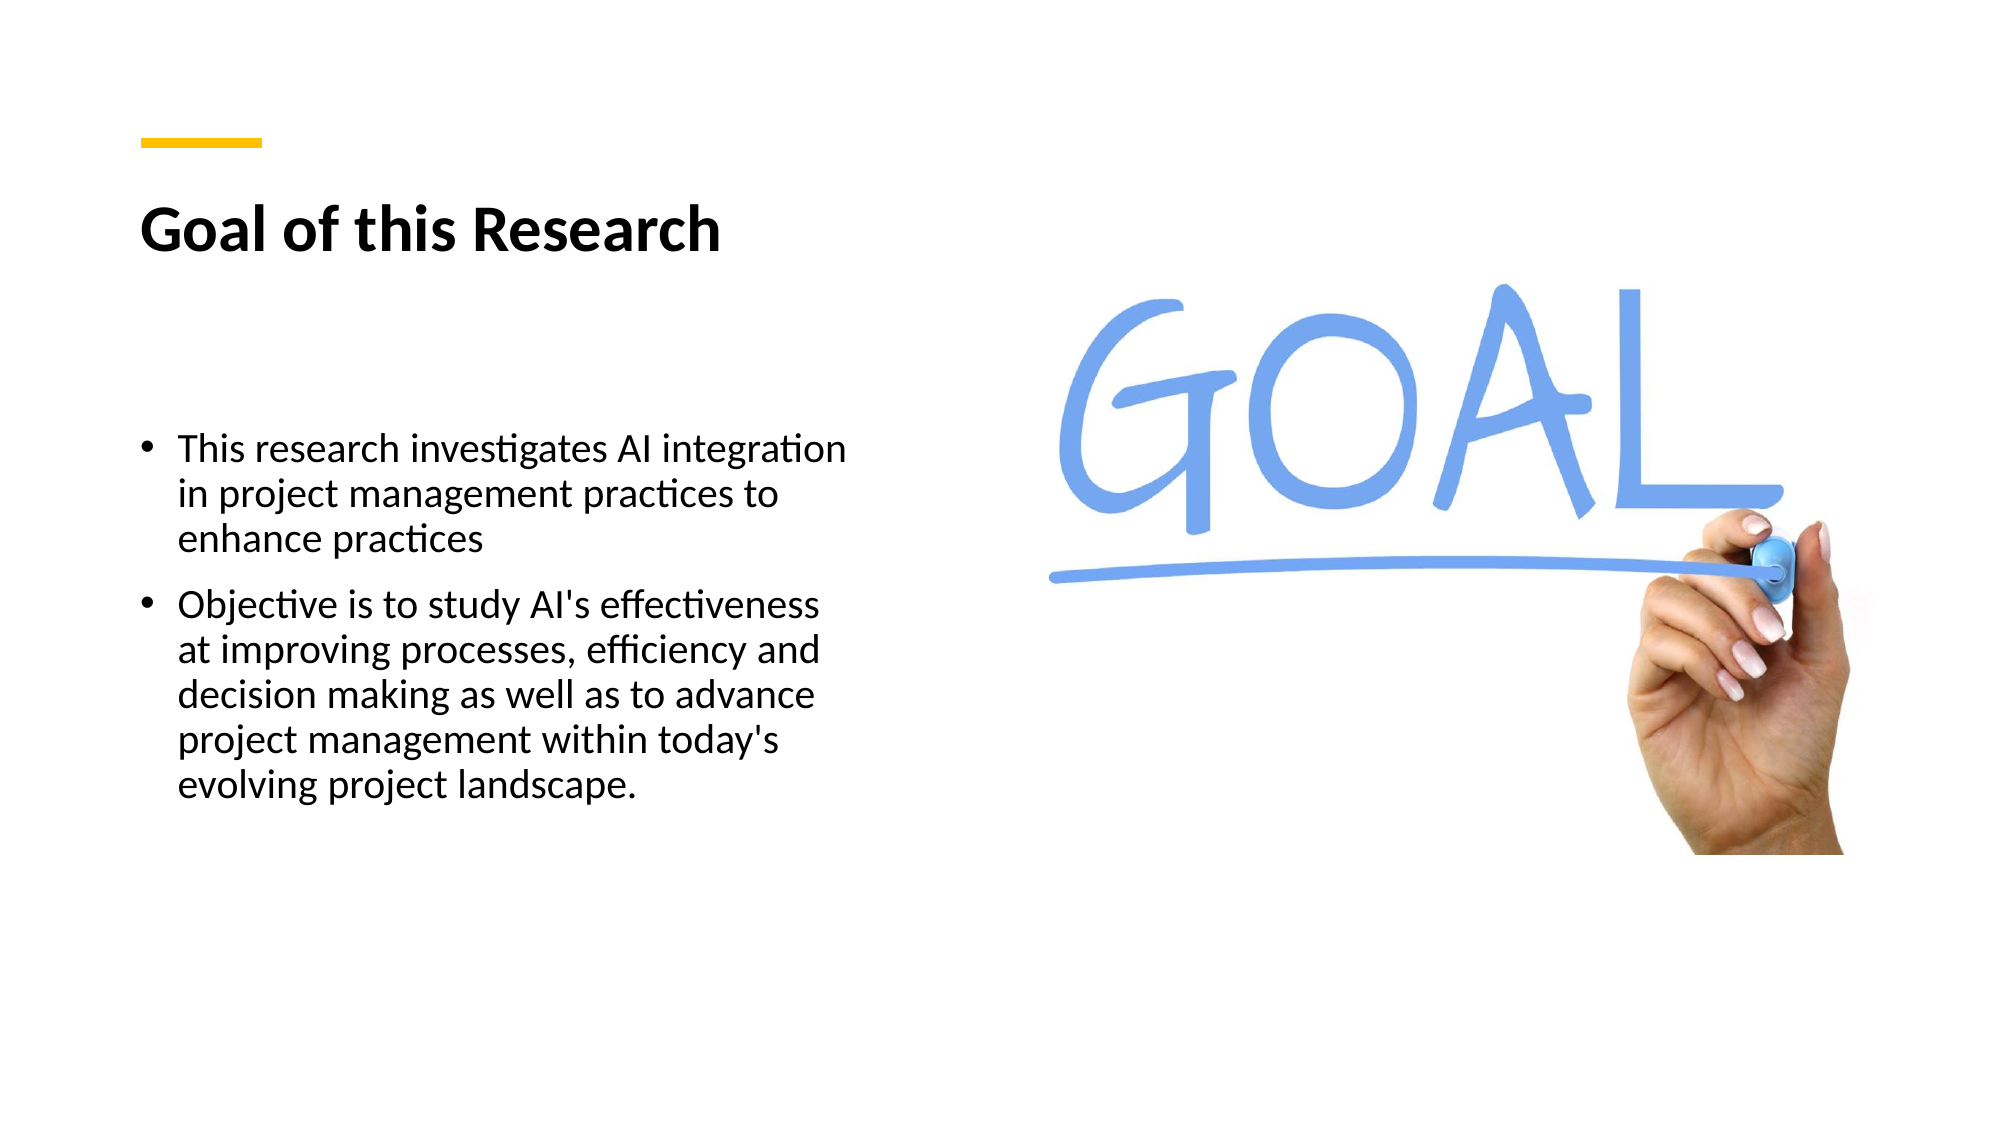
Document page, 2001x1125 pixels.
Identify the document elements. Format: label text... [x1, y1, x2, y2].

title Goal of this Research [124, 186, 871, 417]
picture [997, 270, 1873, 855]
list This research investigates AI integration in project management practices to enhance practices Objective is to study AI's effectiveness at improving processes, efficiency and decision making as well as to advance project management within today's evolving project landscape. [124, 418, 871, 1010]
